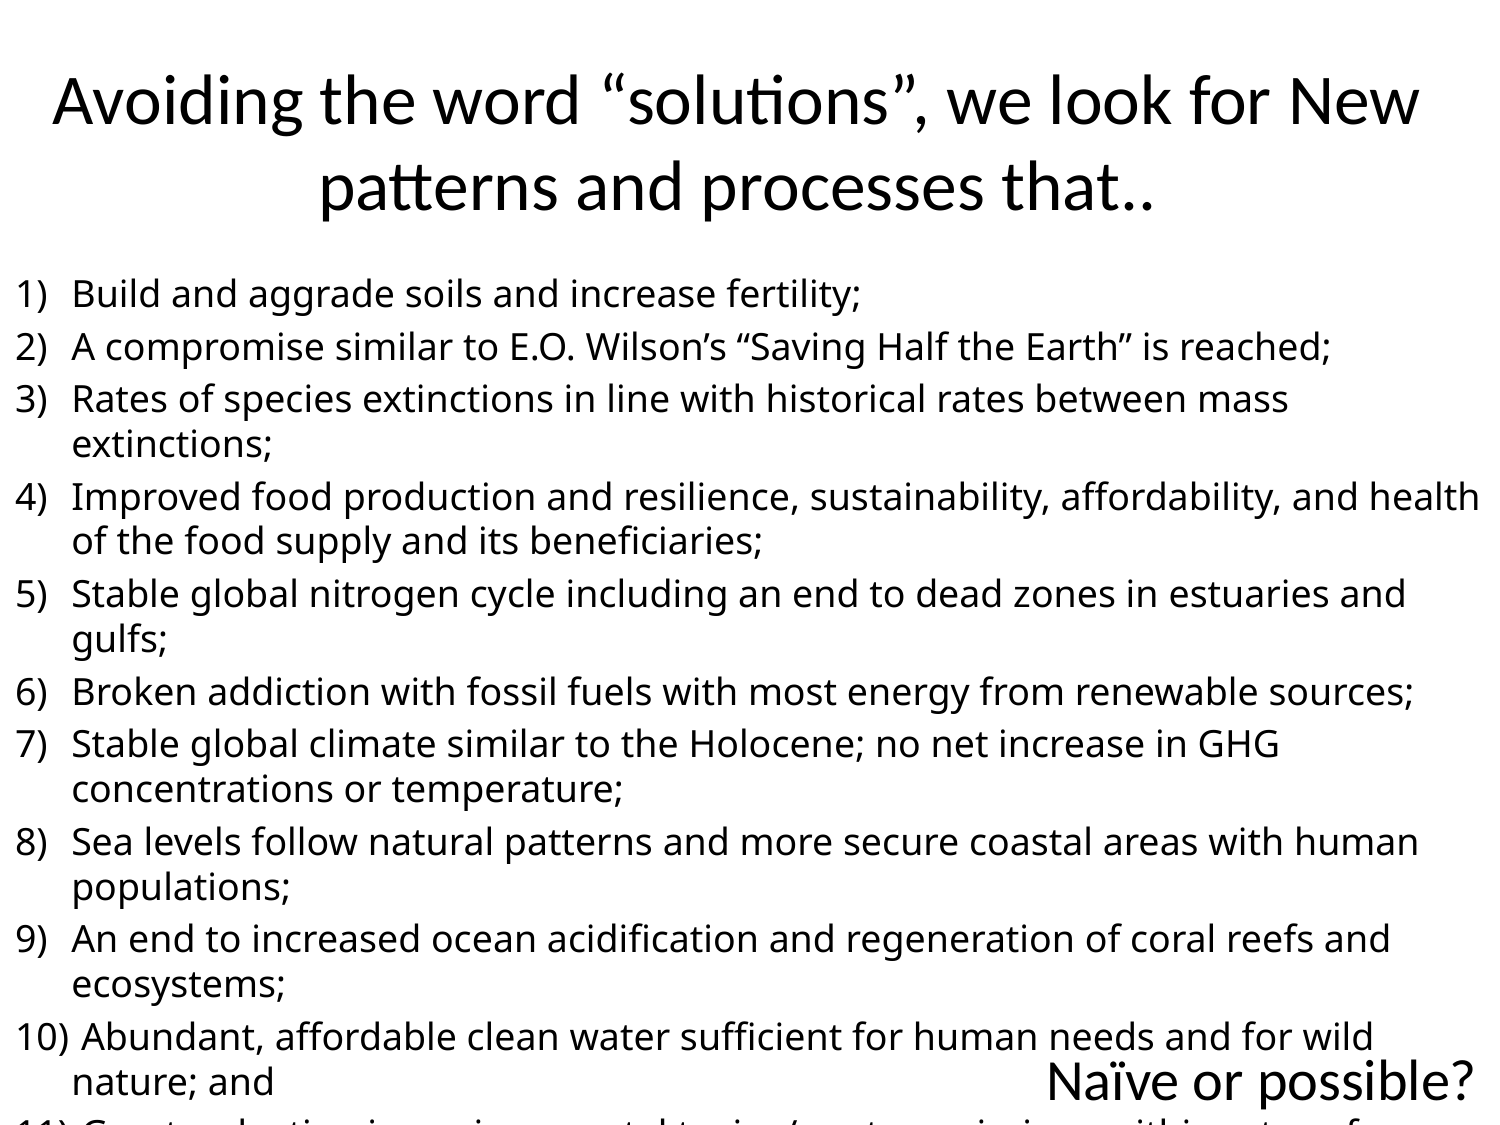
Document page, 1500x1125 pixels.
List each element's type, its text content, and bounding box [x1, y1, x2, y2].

title Avoiding the word “solutions”, we look for New patterns and processes that.. [0, 45, 1475, 233]
list Build and aggrade soils and increase fertility; A compromise similar to E.O. Wilson’s “Saving Half the Earth” is reached; Rates of species extinctions in line with historical rates between mass extinctions; Improved food production and resilience, sustainability, affordability, and health of the food supply and its beneficiaries; Stable global nitrogen cycle including an end to dead zones in estuaries and gulfs; Broken addiction with fossil fuels with most energy from renewable sources; Stable global climate similar to the Holocene; no net increase in GHG concentrations or temperature; Sea levels follow natural patterns and more secure coastal areas with human populations; An end to increased ocean acidification and regeneration of coral reefs and ecosystems; Abundant, affordable clean water sufficient for human needs and for wild nature; and Great reduction in environmental toxins/waste; emissions within rates of recycling or decontamination. [0, 262, 1500, 1005]
text_box Naïve or possible? [1031, 1034, 1493, 1120]
